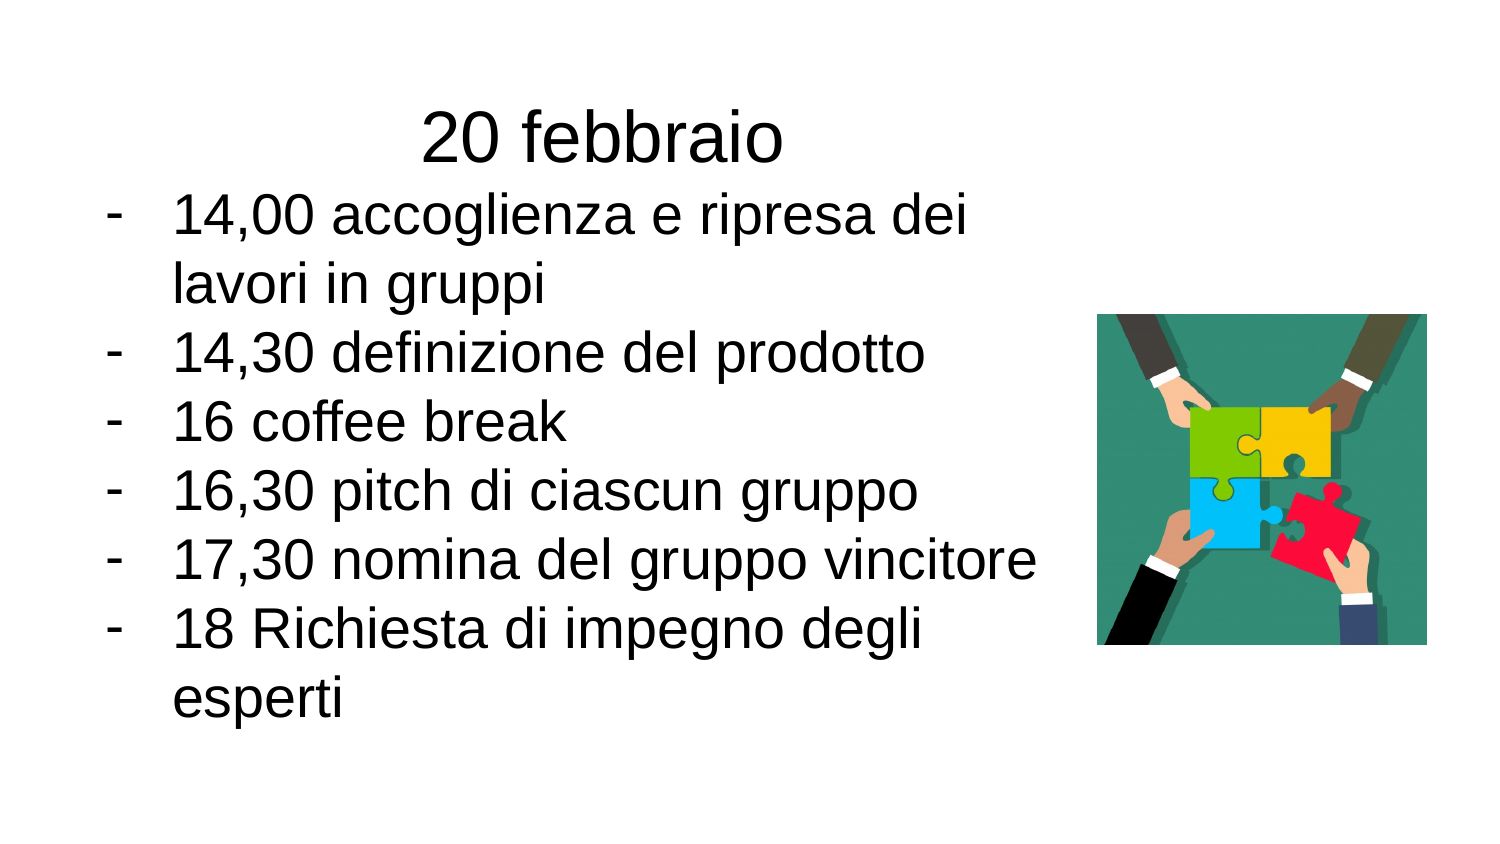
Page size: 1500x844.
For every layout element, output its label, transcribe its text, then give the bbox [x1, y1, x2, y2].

picture [1097, 314, 1427, 645]
title 20 febbraio 14,00 accoglienza e ripresa dei lavori in gruppi 14,30 definizione del prodotto 16 coffee break 16,30 pitch di ciascun gruppo 17,30 nomina del gruppo vincitore 18 Richiesta di impegno degli esperti [80, 73, 1125, 745]
